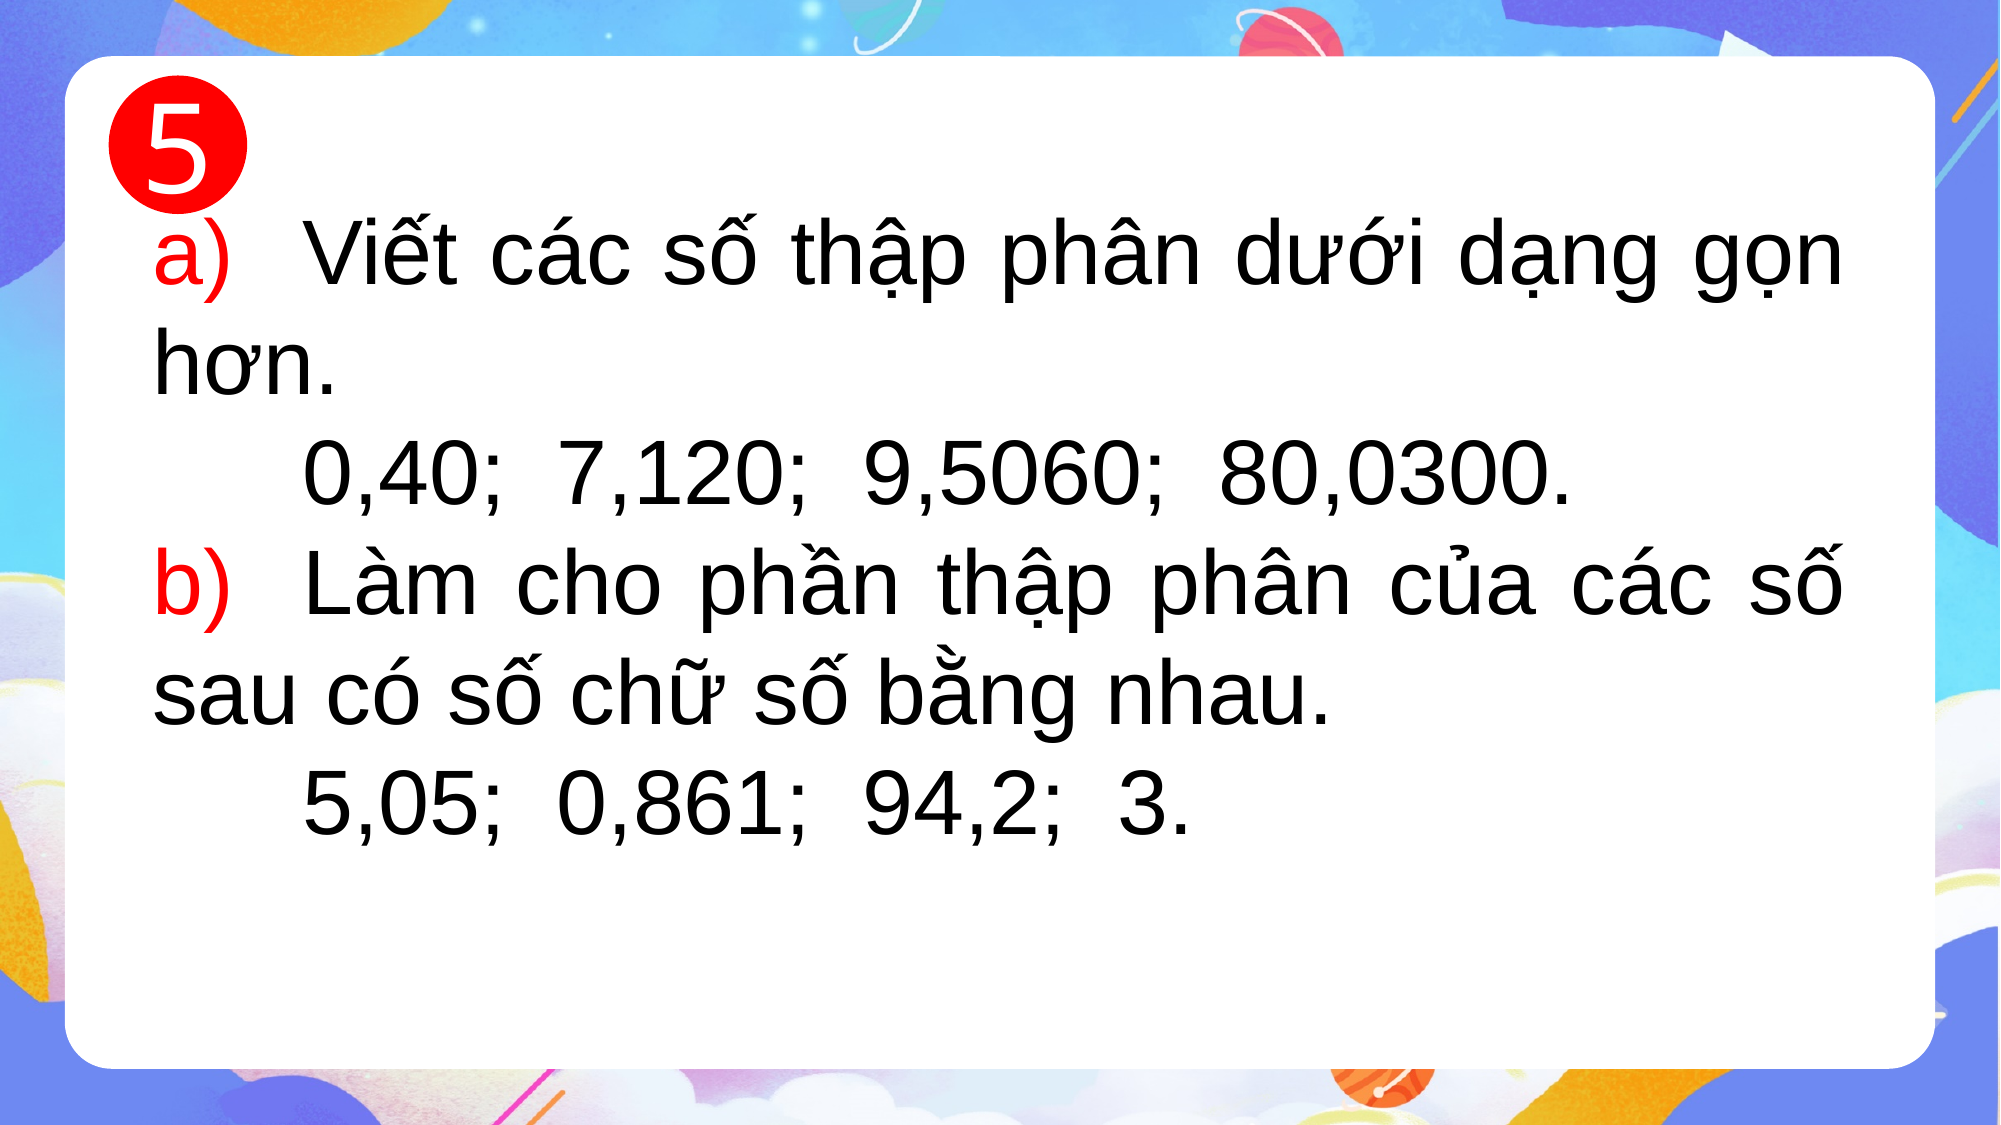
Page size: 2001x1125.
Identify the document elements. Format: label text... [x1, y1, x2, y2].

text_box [108, 61, 248, 229]
picture [0, 0, 2000, 1125]
text_box a) Viết các số thập phân dưới dạng gọn hơn. 0,40; 7,120; 9,5060; 80,0300. b) Làm cho phần thập phân của các số sau có số chữ số bằng nhau. 5,05; 0,861; 94,2; 3. [137, 185, 1863, 860]
